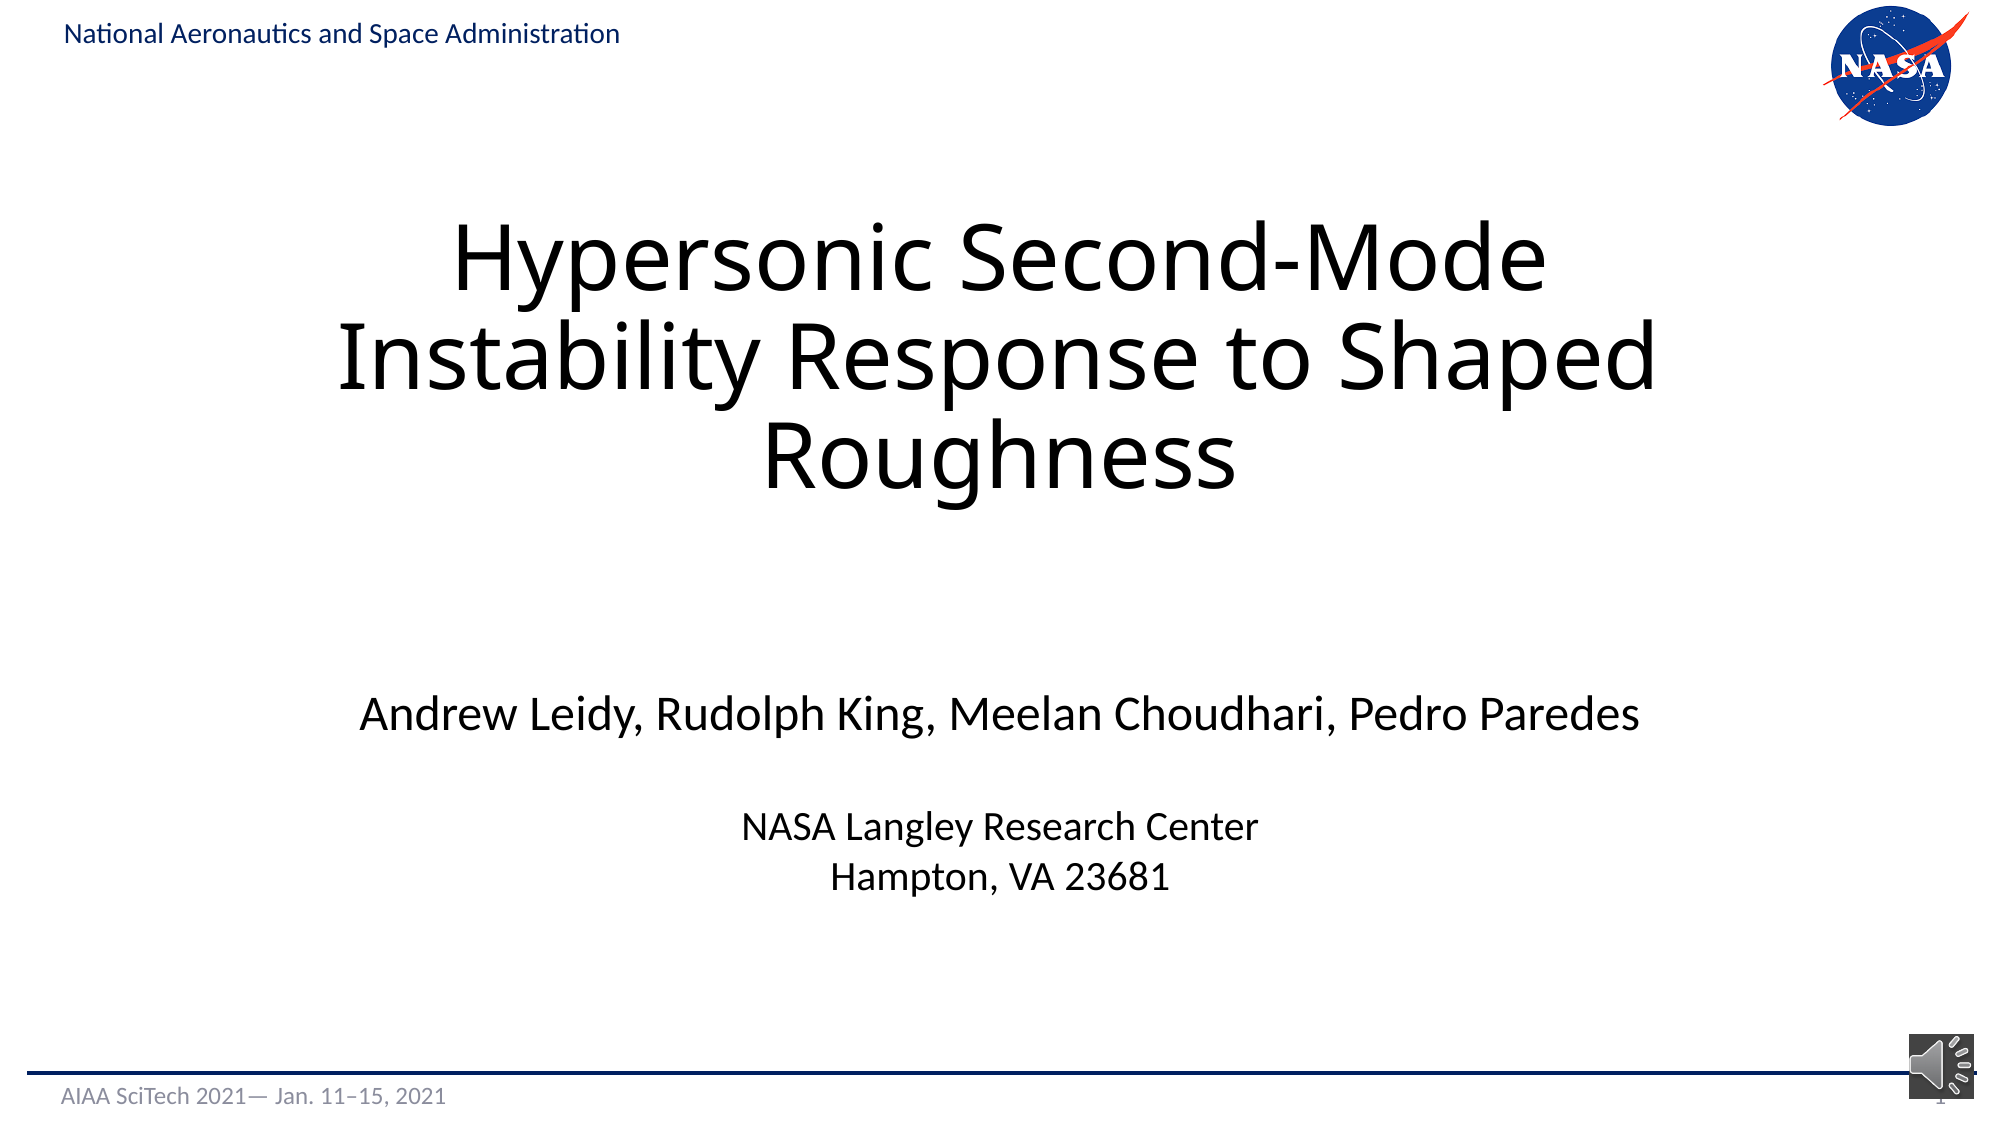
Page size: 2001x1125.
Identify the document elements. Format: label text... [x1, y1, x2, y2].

subtitle Andrew Leidy, Rudolph King, Meelan Choudhari, Pedro Paredes [249, 679, 1750, 952]
text_box NASA Langley Research Center Hampton, VA 23681 [250, 791, 1751, 907]
text_box National Aeronautics and Space Administration [48, 7, 636, 58]
picture [1908, 1033, 1975, 1100]
slide_number 1 [1890, 1064, 1962, 1125]
picture [1820, 3, 1971, 128]
footer AIAA SciTech 2021— Jan. 11–15, 2021 [45, 1064, 463, 1125]
title Hypersonic Second-Mode Instability Response to Shaped Roughness [249, 124, 1750, 517]
